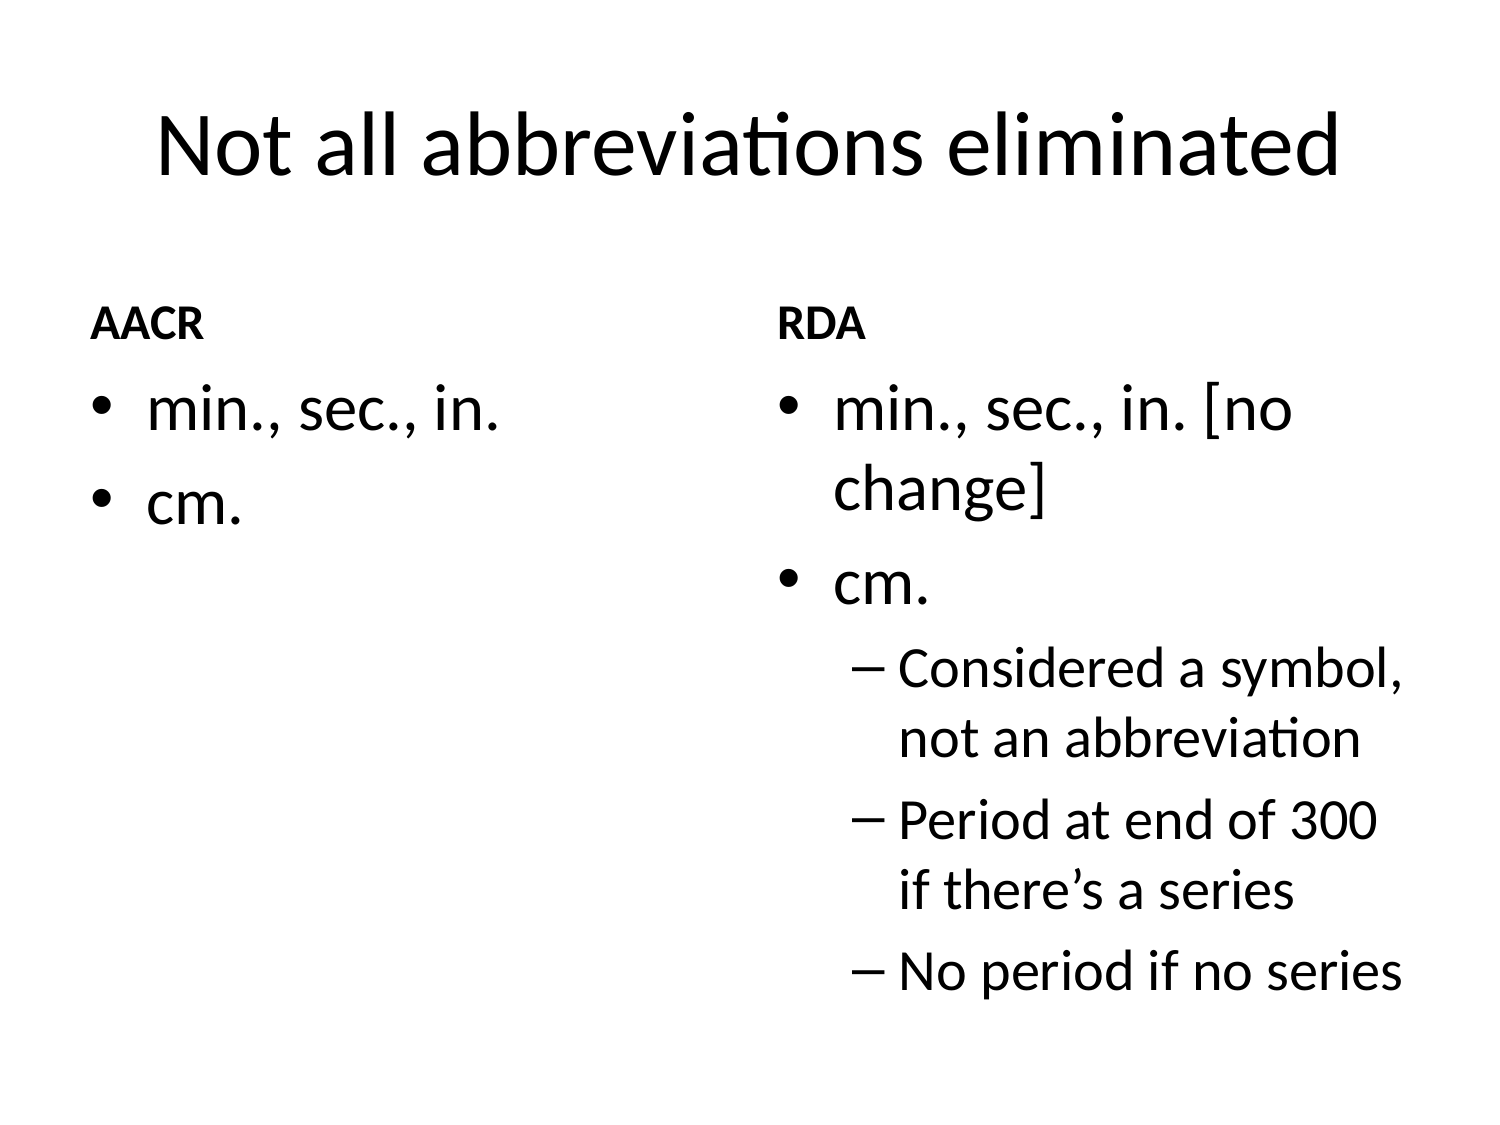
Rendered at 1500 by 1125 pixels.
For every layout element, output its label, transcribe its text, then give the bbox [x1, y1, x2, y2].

list AACR [75, 251, 738, 356]
list RDA [761, 251, 1425, 356]
list min., sec., in. cm. [75, 356, 738, 1005]
list min., sec., in. [no change] cm. Considered a symbol, not an abbreviation Period at end of 300 if there’s a series No period if no series [761, 356, 1425, 1005]
title Not all abbreviations eliminated [75, 45, 1425, 233]
